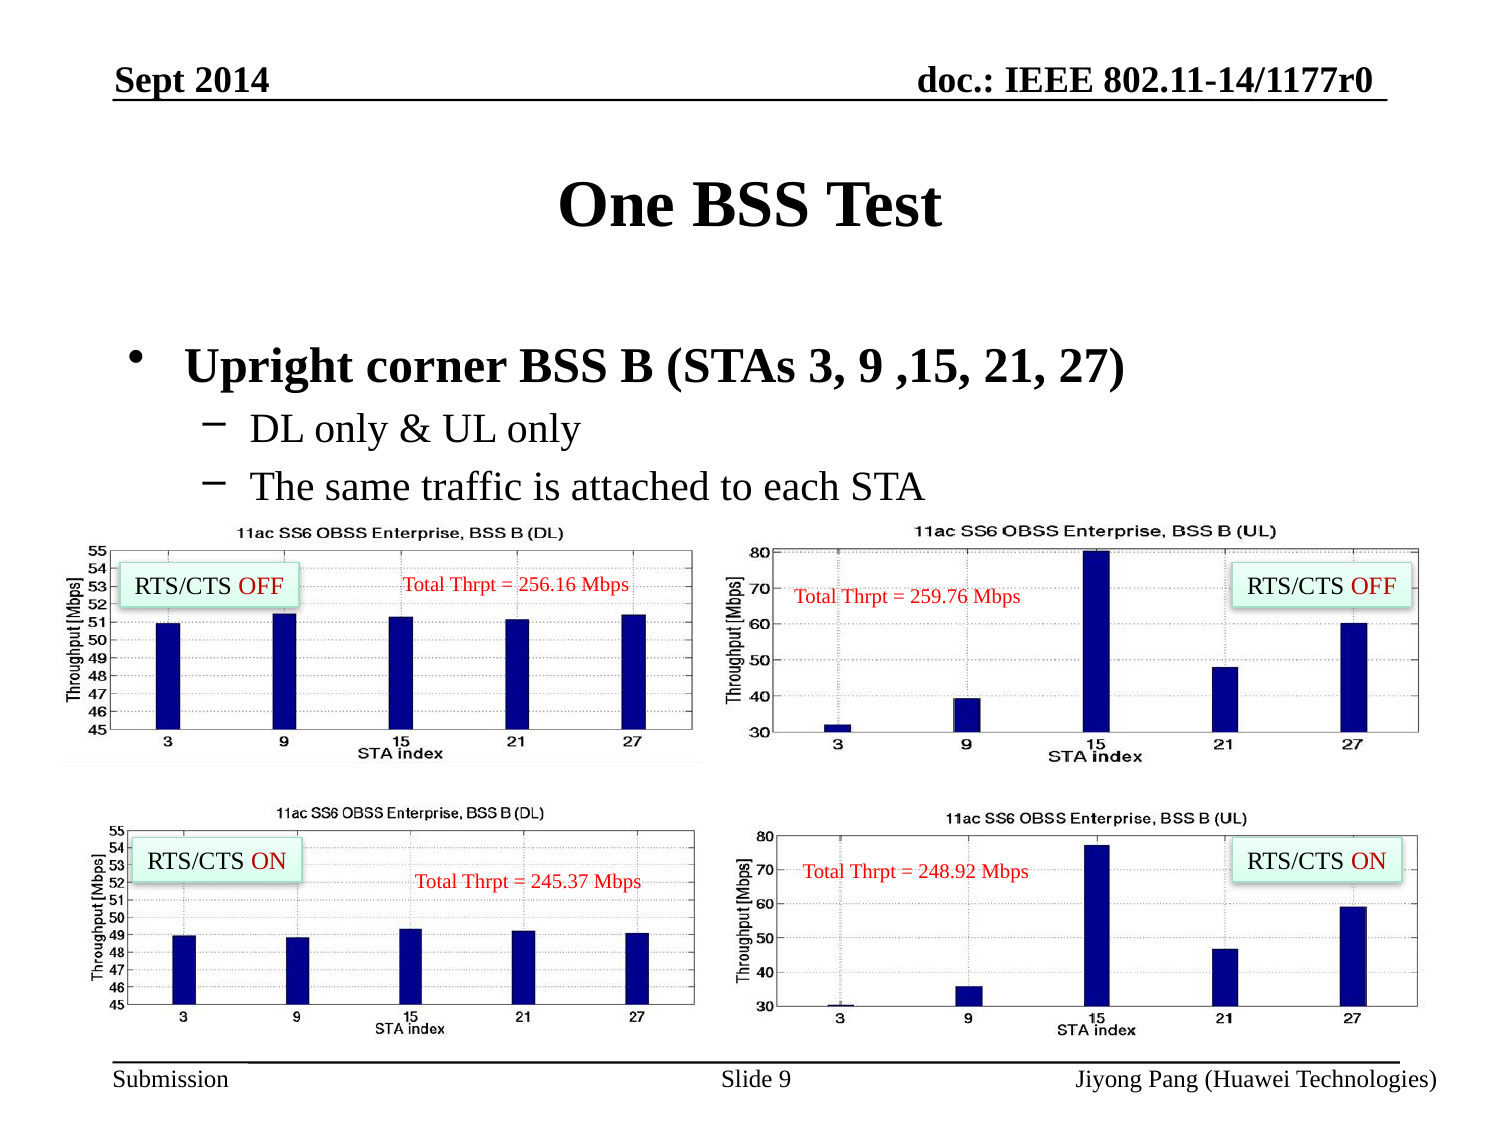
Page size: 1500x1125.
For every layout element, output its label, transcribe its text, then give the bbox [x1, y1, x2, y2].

slide_number Slide 9 [712, 1061, 800, 1093]
picture [724, 524, 1426, 763]
footer Jiyong Pang (Huawei Technologies) [1075, 1061, 1443, 1093]
title One BSS Test [112, 112, 1388, 288]
picture [724, 812, 1426, 1038]
picture [87, 804, 701, 1038]
list Upright corner BSS B (STAs 3, 9 ,15, 21, 27) DL only & UL only The same traffic is attached to each STA [112, 324, 1388, 1001]
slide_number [114, 54, 272, 101]
picture [62, 524, 702, 763]
